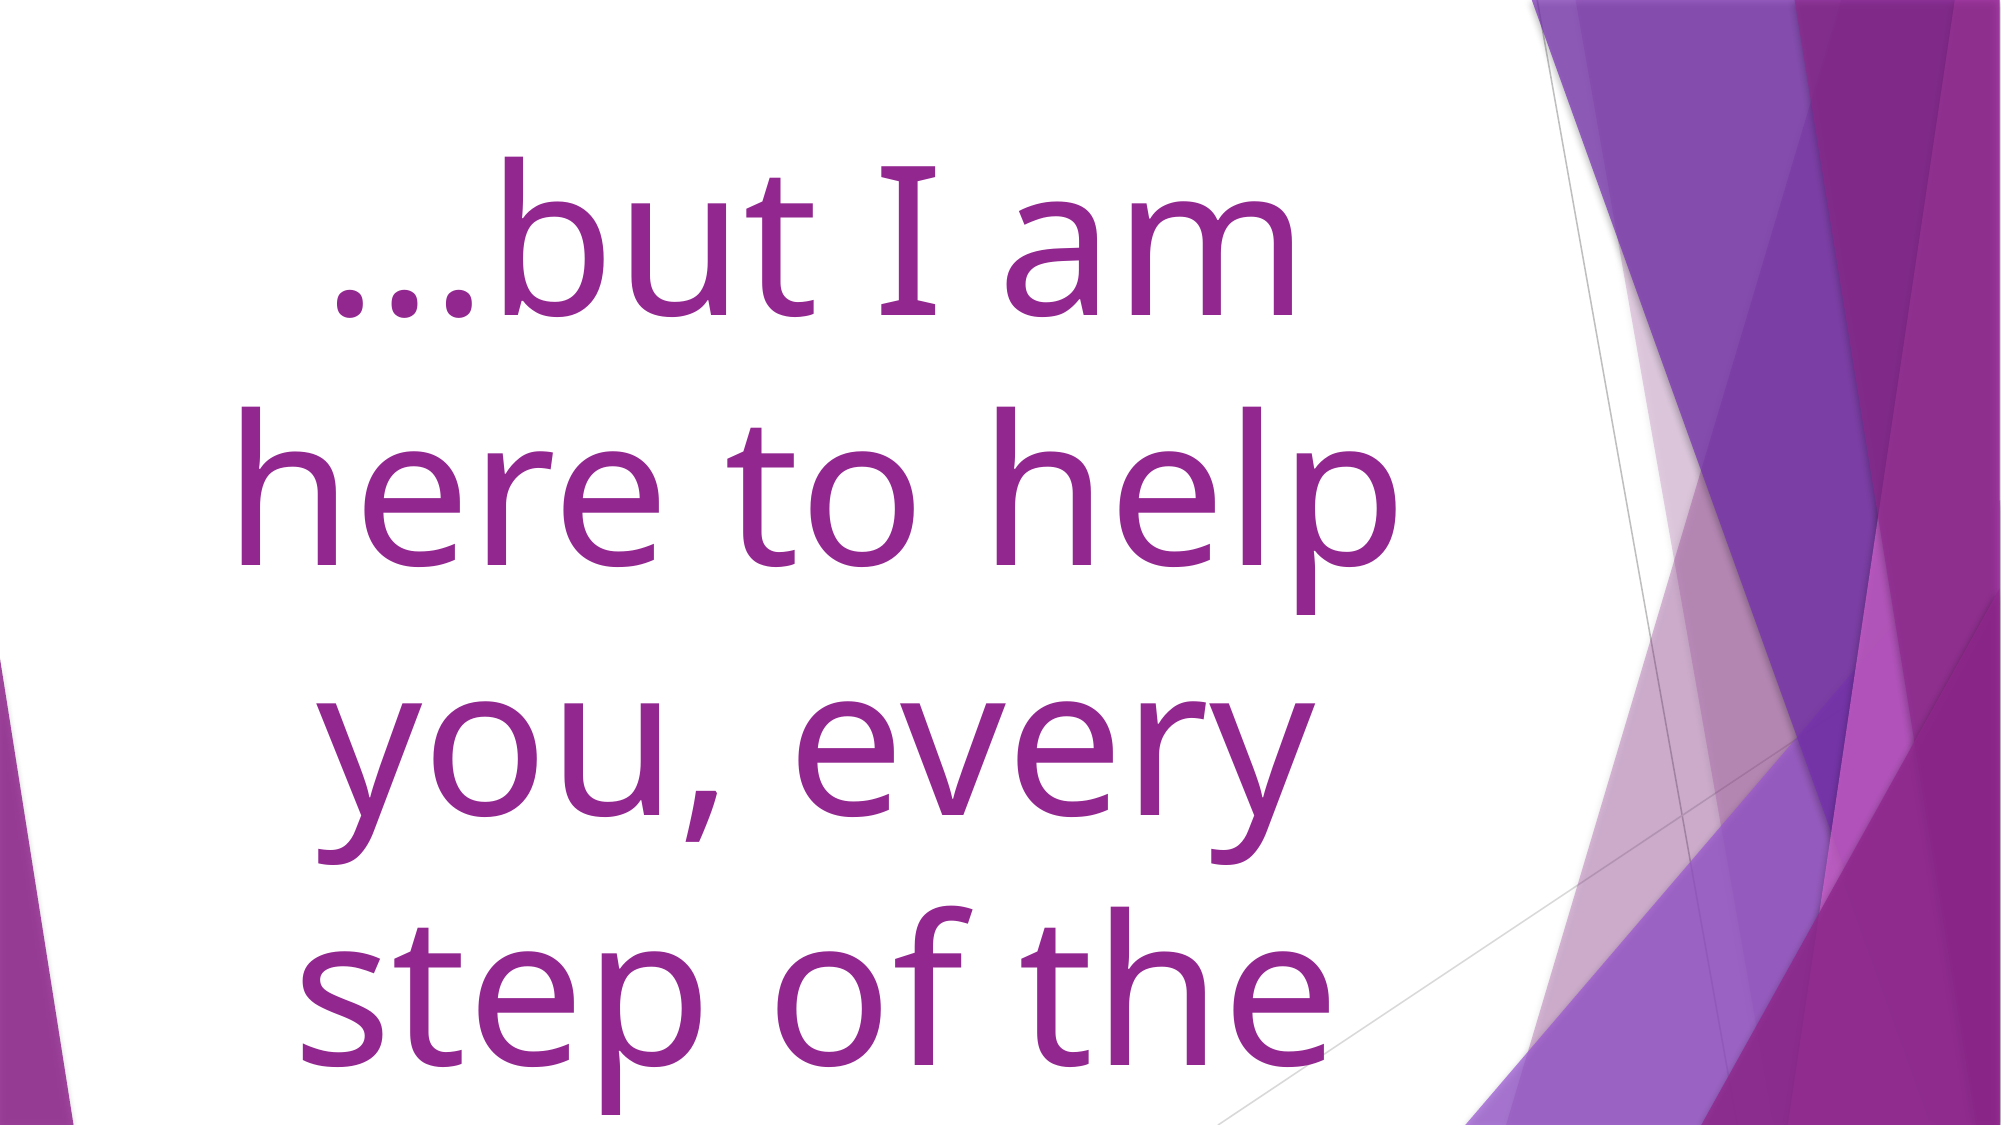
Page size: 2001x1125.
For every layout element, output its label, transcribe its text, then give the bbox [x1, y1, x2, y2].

title …but I am here to help you, every step of the way. [111, 99, 1522, 1061]
